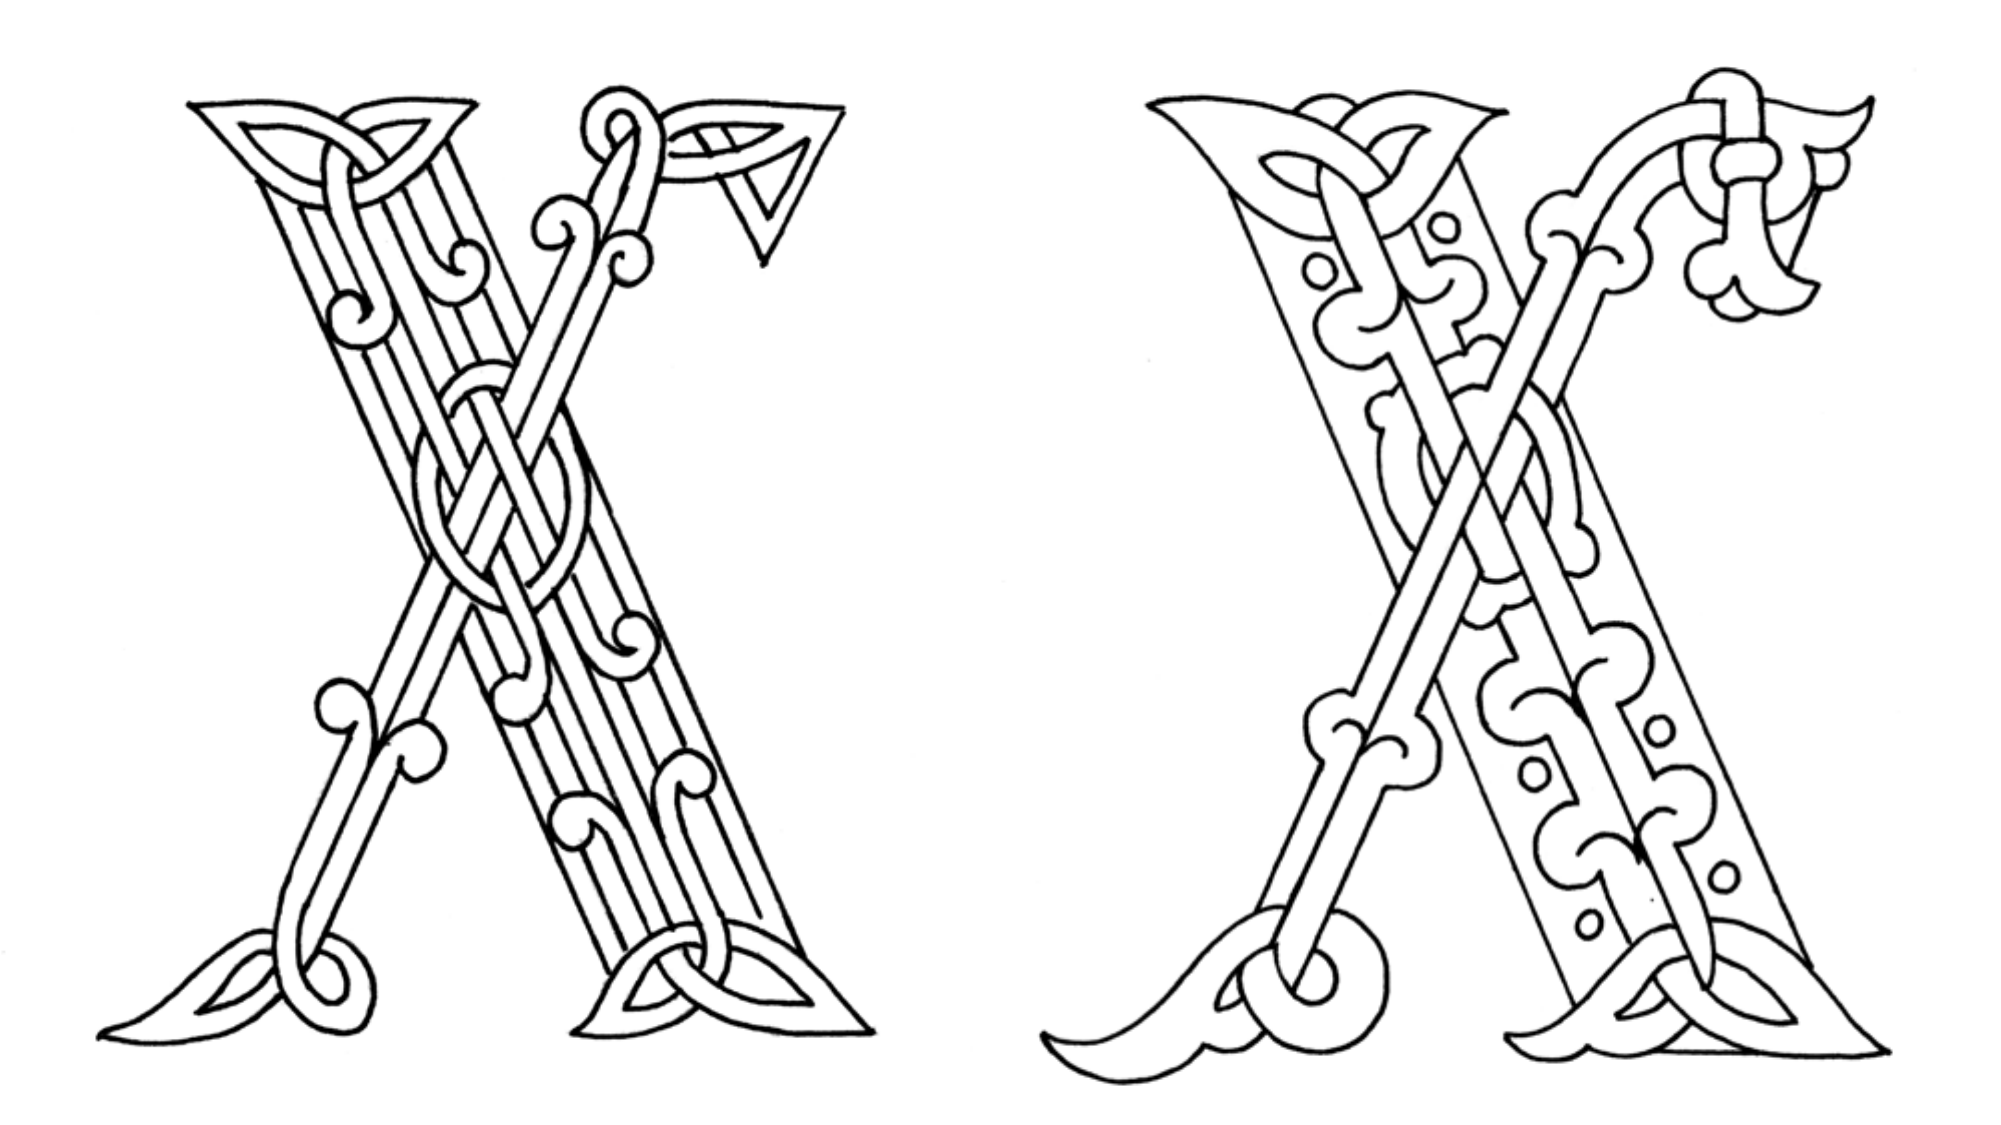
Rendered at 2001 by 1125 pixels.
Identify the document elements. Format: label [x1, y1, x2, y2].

picture [0, 66, 929, 1071]
picture [970, 66, 1923, 1108]
